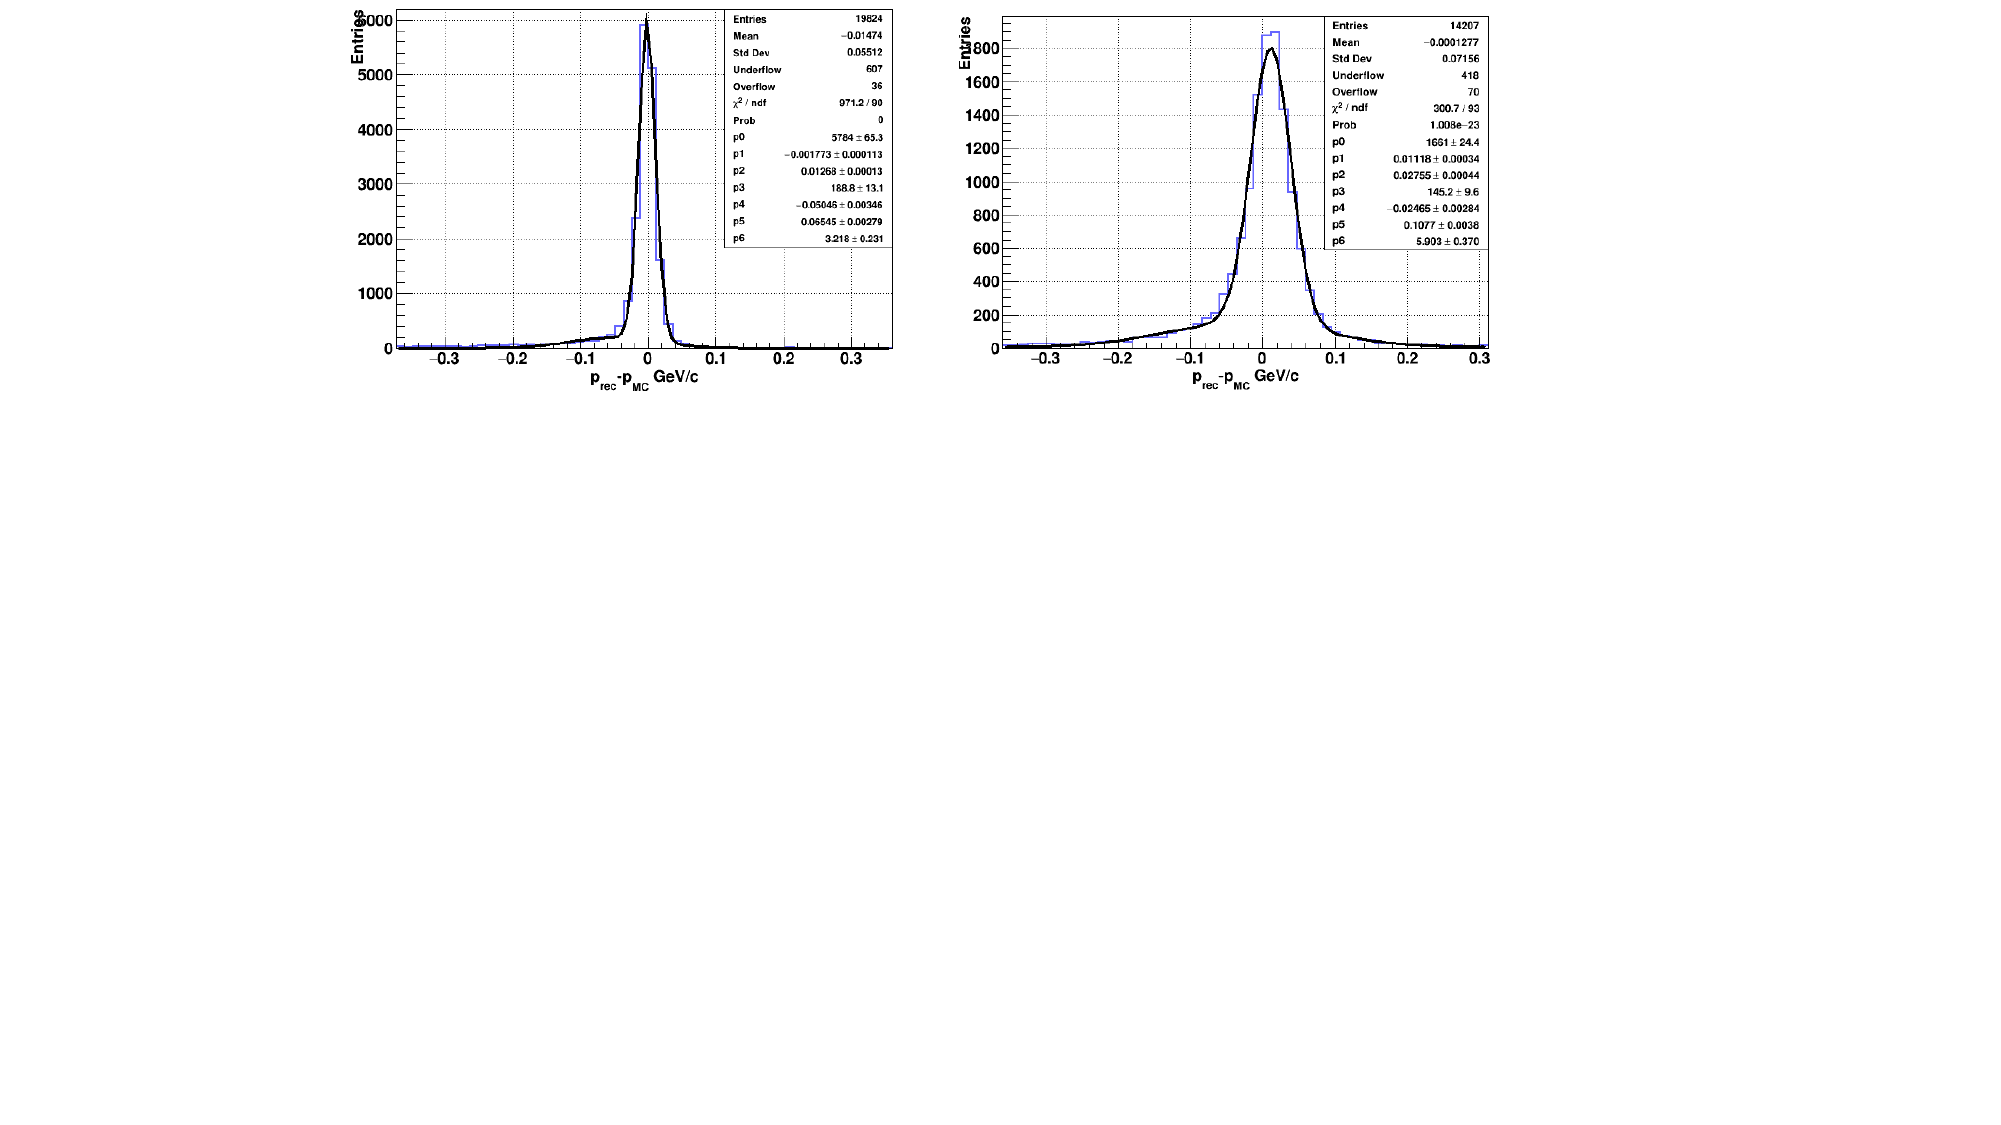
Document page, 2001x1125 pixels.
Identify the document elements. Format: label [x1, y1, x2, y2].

picture [343, 0, 911, 391]
picture [953, 8, 1518, 390]
